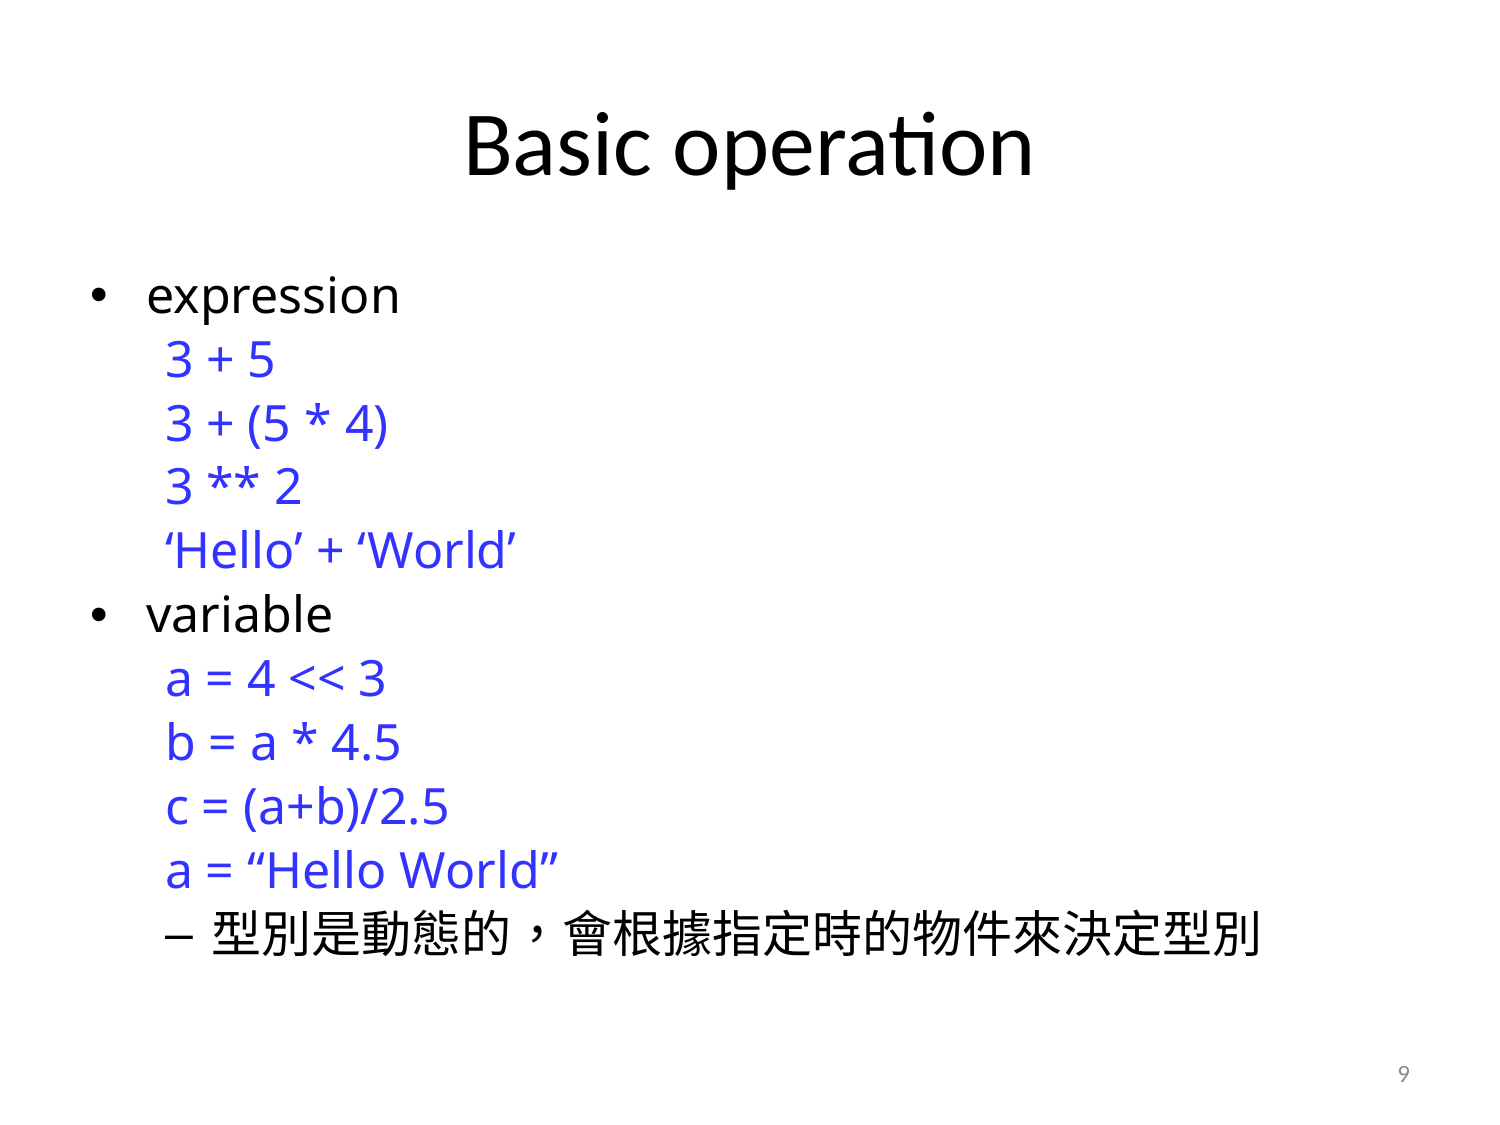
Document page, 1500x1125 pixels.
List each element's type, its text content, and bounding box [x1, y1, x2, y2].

title Basic operation [75, 45, 1425, 233]
list expression 3 + 5 3 + (5 * 4) 3 ** 2 ‘Hello’ + ‘World’ variable a = 4 << 3 b = a * 4.5 c = (a+b)/2.5 a = “Hello World” 型別是動態的，會根據指定時的物件來決定型別 [75, 262, 1425, 1005]
slide_number 9 [1074, 1042, 1425, 1103]
